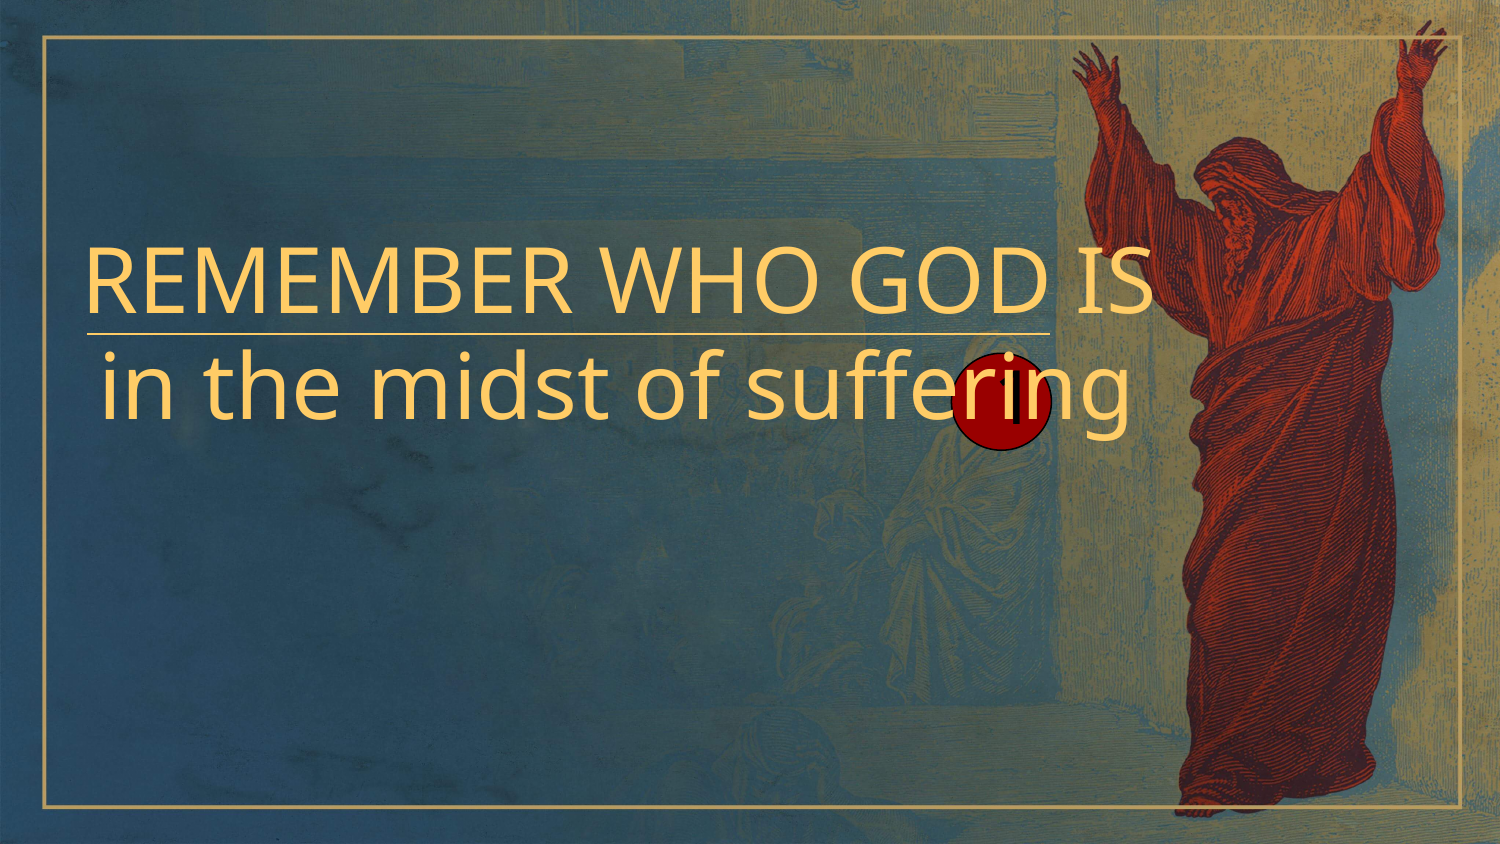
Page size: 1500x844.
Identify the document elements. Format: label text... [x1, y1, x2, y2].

text_box REMEMBER WHO GOD IS [67, 214, 1318, 340]
text_box [976, 446, 1025, 453]
picture [0, 0, 1500, 844]
text_box in the midst of suffering [83, 320, 1197, 446]
